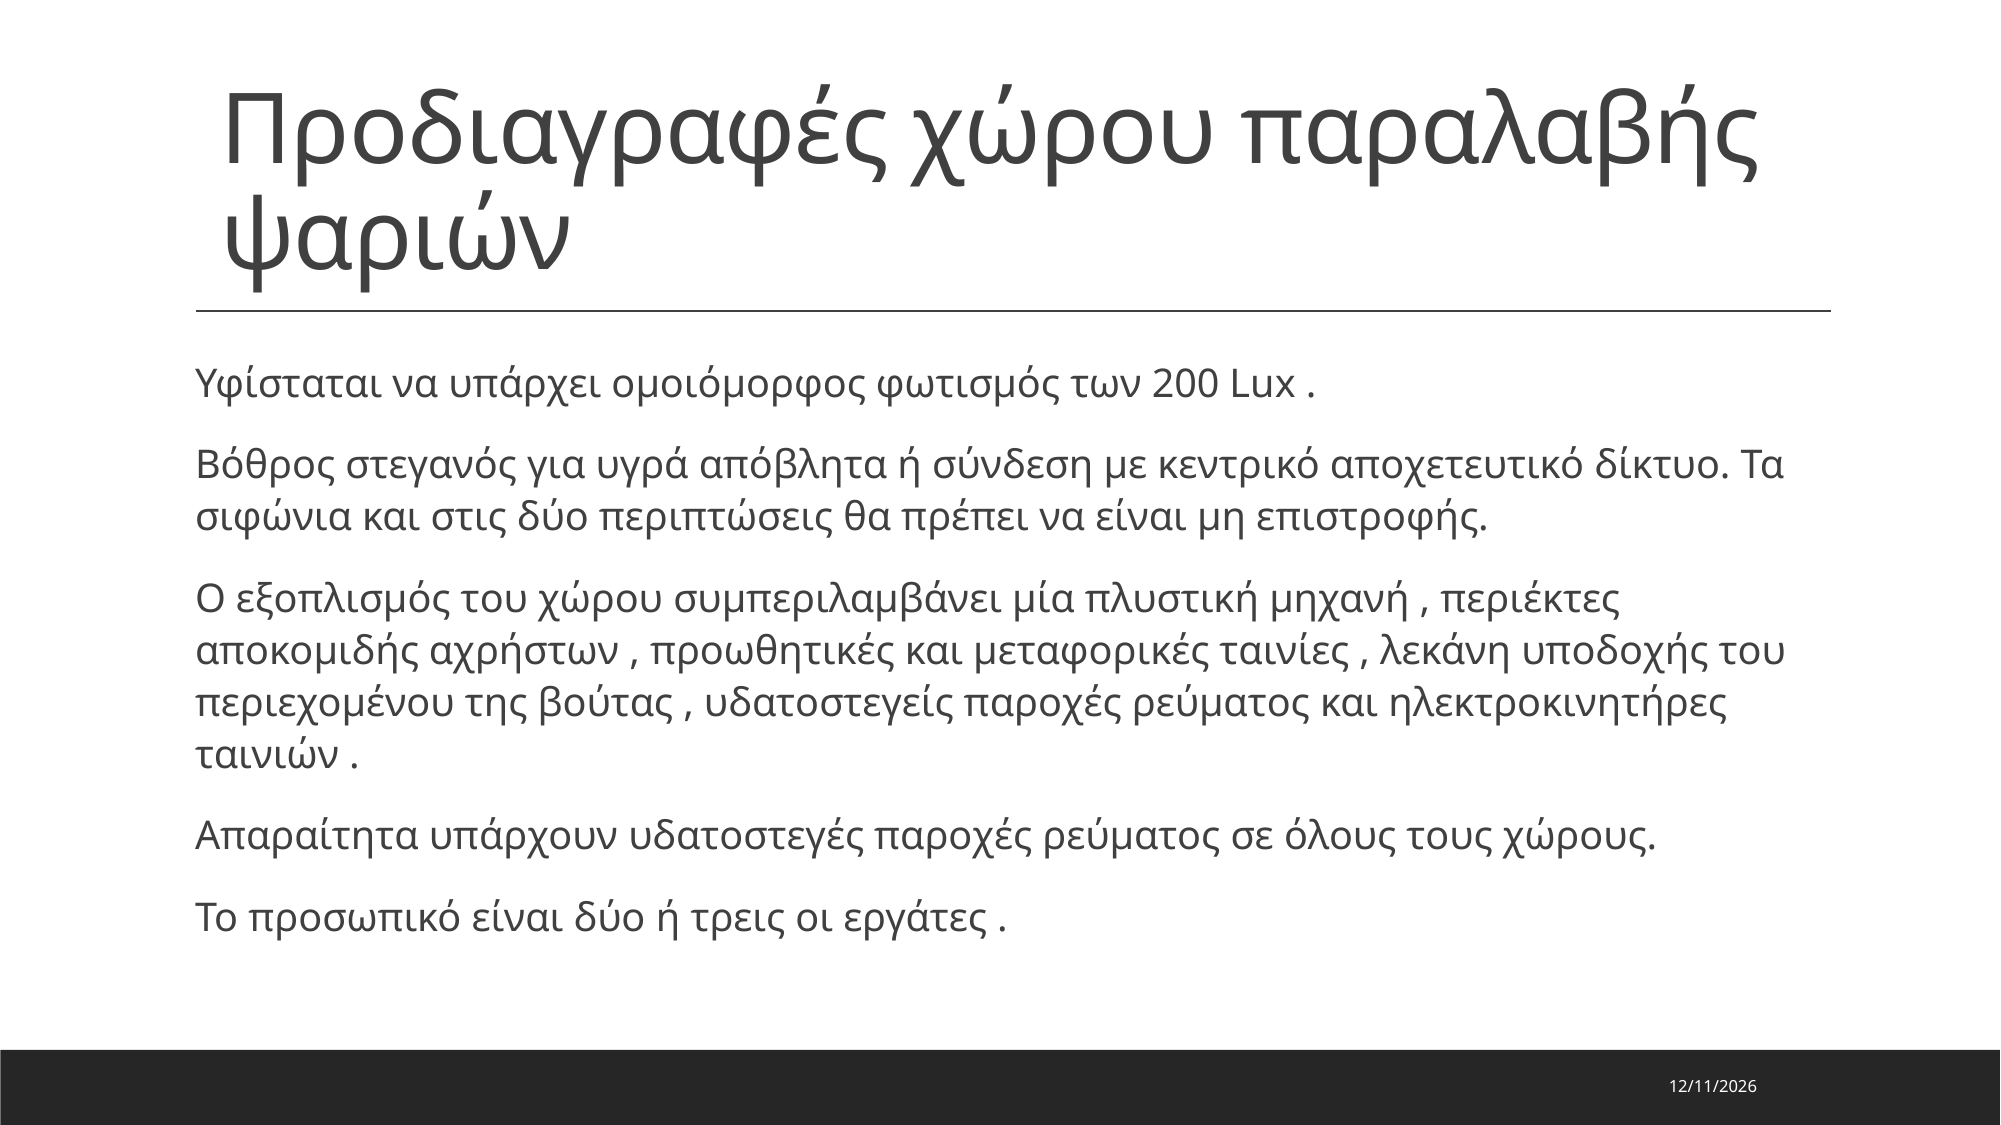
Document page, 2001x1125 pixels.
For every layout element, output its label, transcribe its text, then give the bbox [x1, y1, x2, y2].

list Υφίσταται να υπάρχει ομοιόμορφος φωτισμός των 200 Lux . Βόθρος στεγανός για υγρά απόβλητα ή σύνδεση με κεντρικό αποχετευτικό δίκτυο. Τα σιφώνια και στις δύο περιπτώσεις θα πρέπει να είναι μη επιστροφής. Ο εξοπλισμός του χώρου συμπεριλαμβάνει μία πλυστική μηχανή , περιέκτες αποκομιδής αχρήστων , προωθητικές και μεταφορικές ταινίες , λεκάνη υποδοχής του περιεχομένου της βούτας , υδατοστεγείς παροχές ρεύματος και ηλεκτροκινητήρες ταινιών . Απαραίτητα υπάρχουν υδατοστεγές παροχές ρεύματος σε όλους τους χώρους. Το προσωπικό είναι δύο ή τρεις οι εργάτες . [180, 345, 1830, 963]
title Προδιαγραφές χώρου παραλαβής ψαριών [205, 60, 1856, 299]
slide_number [1348, 1057, 1773, 1118]
